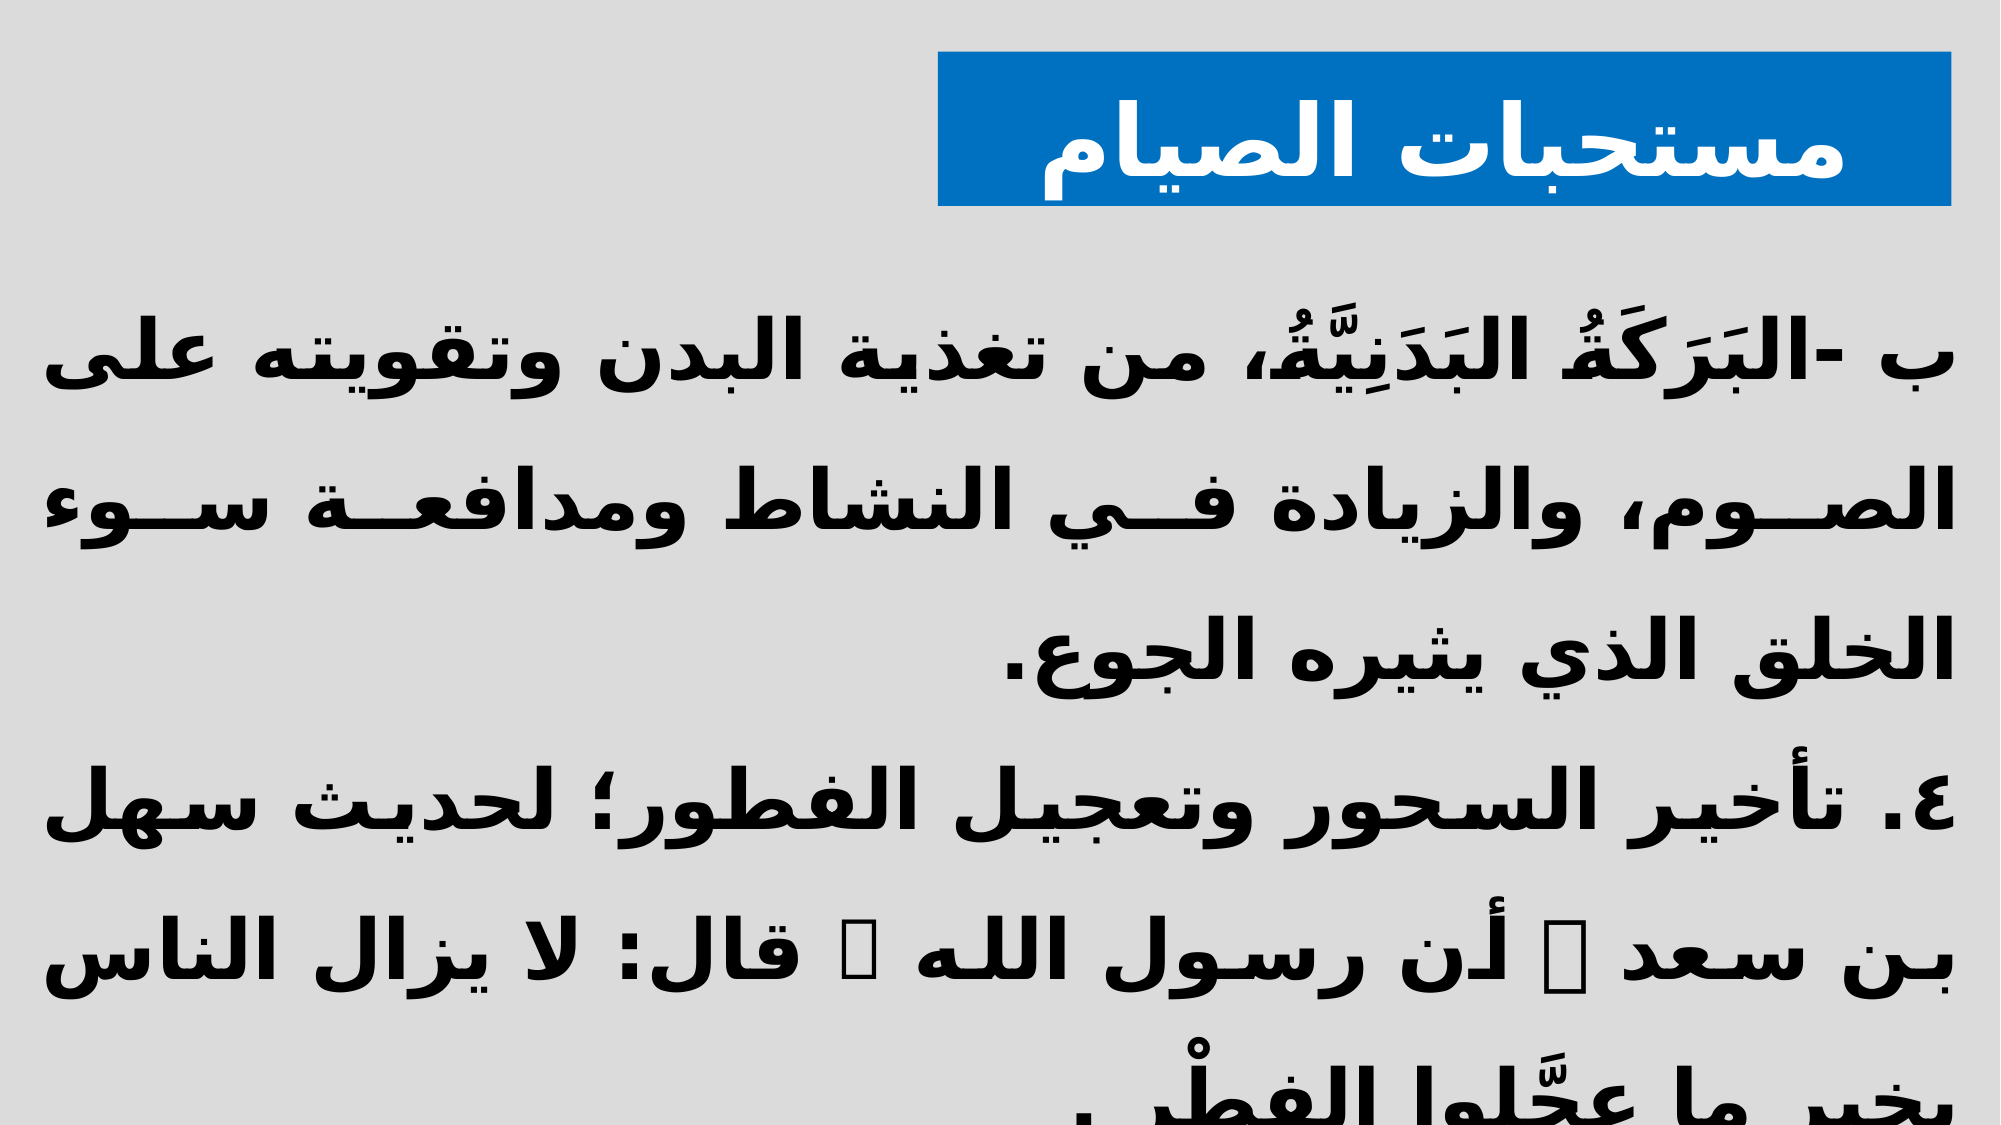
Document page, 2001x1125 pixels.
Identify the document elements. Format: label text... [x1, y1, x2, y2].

text_box مستحبات الصيام [937, 51, 1952, 206]
text_box ب -البَرَكَةُ البَدَنِيَّةُ، من تغذية البدن وتقويته على الصوم، والزيادة في النشاط ومدافعة سوء الخلق الذي يثيره الجوع. ٤. تأخير السحور وتعجيل الفطور؛ لحديث سهل بن سعد  أن رسول الله  قال: لا يزال الناس بخير ما عجَّلوا الفِطْر . 5. أن يكون في سَحُوره تَمْرٌ، فعن أبي هُرَيْرَةَ  أن النبي  قال: نِعْمَ سَحُورُ الْمُؤمِنِ التَّمْرُ . [26, 238, 1975, 1125]
